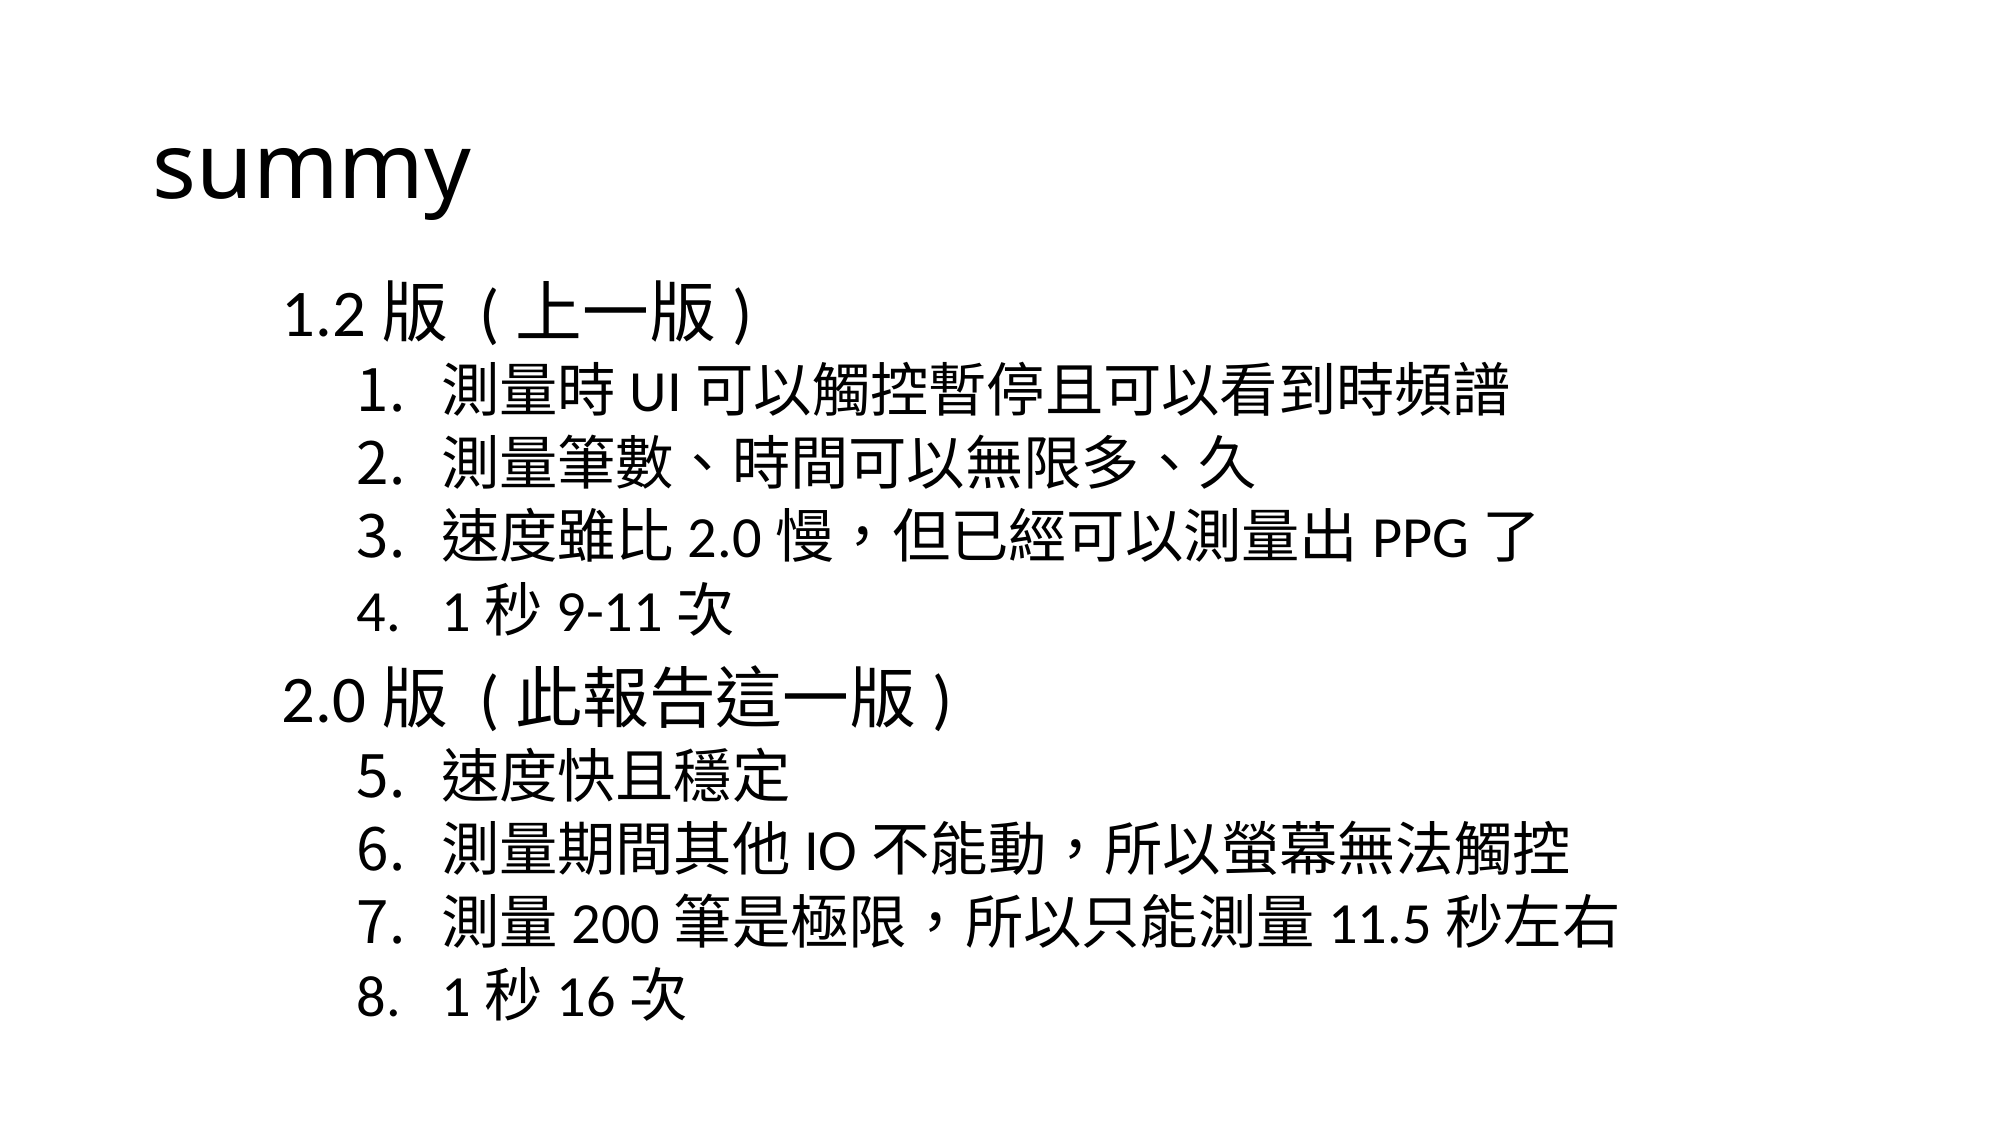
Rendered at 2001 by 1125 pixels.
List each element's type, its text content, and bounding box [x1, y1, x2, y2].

title summy [137, 59, 1863, 278]
list 1.2版 (上一版) 測量時UI可以觸控暫停且可以看到時頻譜 測量筆數、時間可以無限多、久 速度雖比2.0慢，但已經可以測量出PPG了 1秒9-11次 2.0版 (此報告這一版) 速度快且穩定 測量期間其他IO不能動，所以螢幕無法觸控 測量200筆是極限，所以只能測量11.5秒左右 1秒16次 [266, 271, 1734, 1088]
